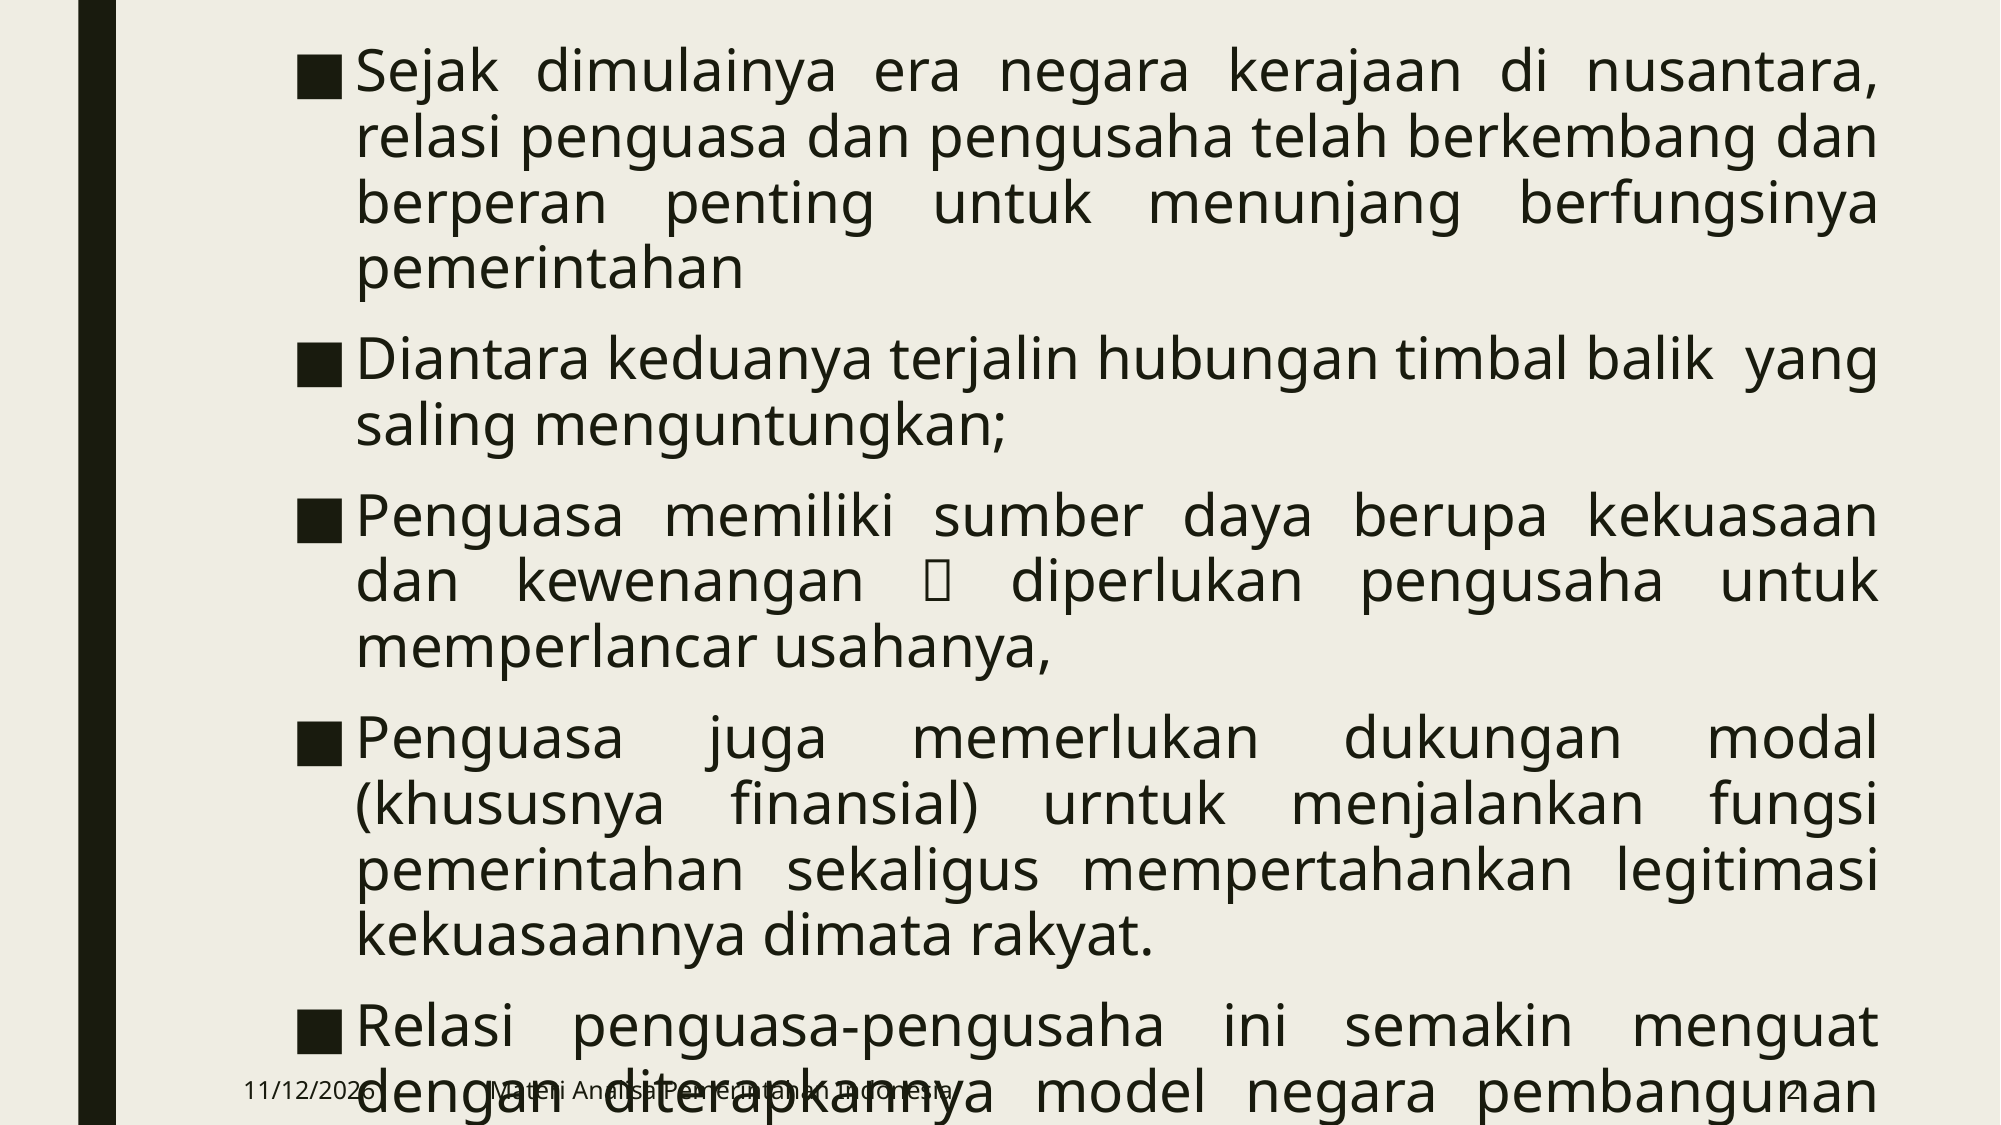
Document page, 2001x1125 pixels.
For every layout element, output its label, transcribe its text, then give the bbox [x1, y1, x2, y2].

footer Materi Analisa Pemerintahan Indonesia [474, 1058, 1505, 1125]
slide_number 2 [1553, 1058, 1816, 1125]
list Sejak dimulainya era negara kerajaan di nusantara, relasi penguasa dan pengusaha telah berkembang dan berperan penting untuk menunjang berfungsinya pemerintahan Diantara keduanya terjalin hubungan timbal balik yang saling menguntungkan; Penguasa memiliki sumber daya berupa kekuasaan dan kewenangan  diperlukan pengusaha untuk memperlancar usahanya, Penguasa juga memerlukan dukungan modal (khususnya finansial) urntuk menjalankan fungsi pemerintahan sekaligus mempertahankan legitimasi kekuasaannya dimata rakyat. Relasi penguasa-pengusaha ini semakin menguat dengan diterapkannya model negara pembangunan (development state) [277, 31, 1896, 671]
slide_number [228, 1058, 426, 1125]
